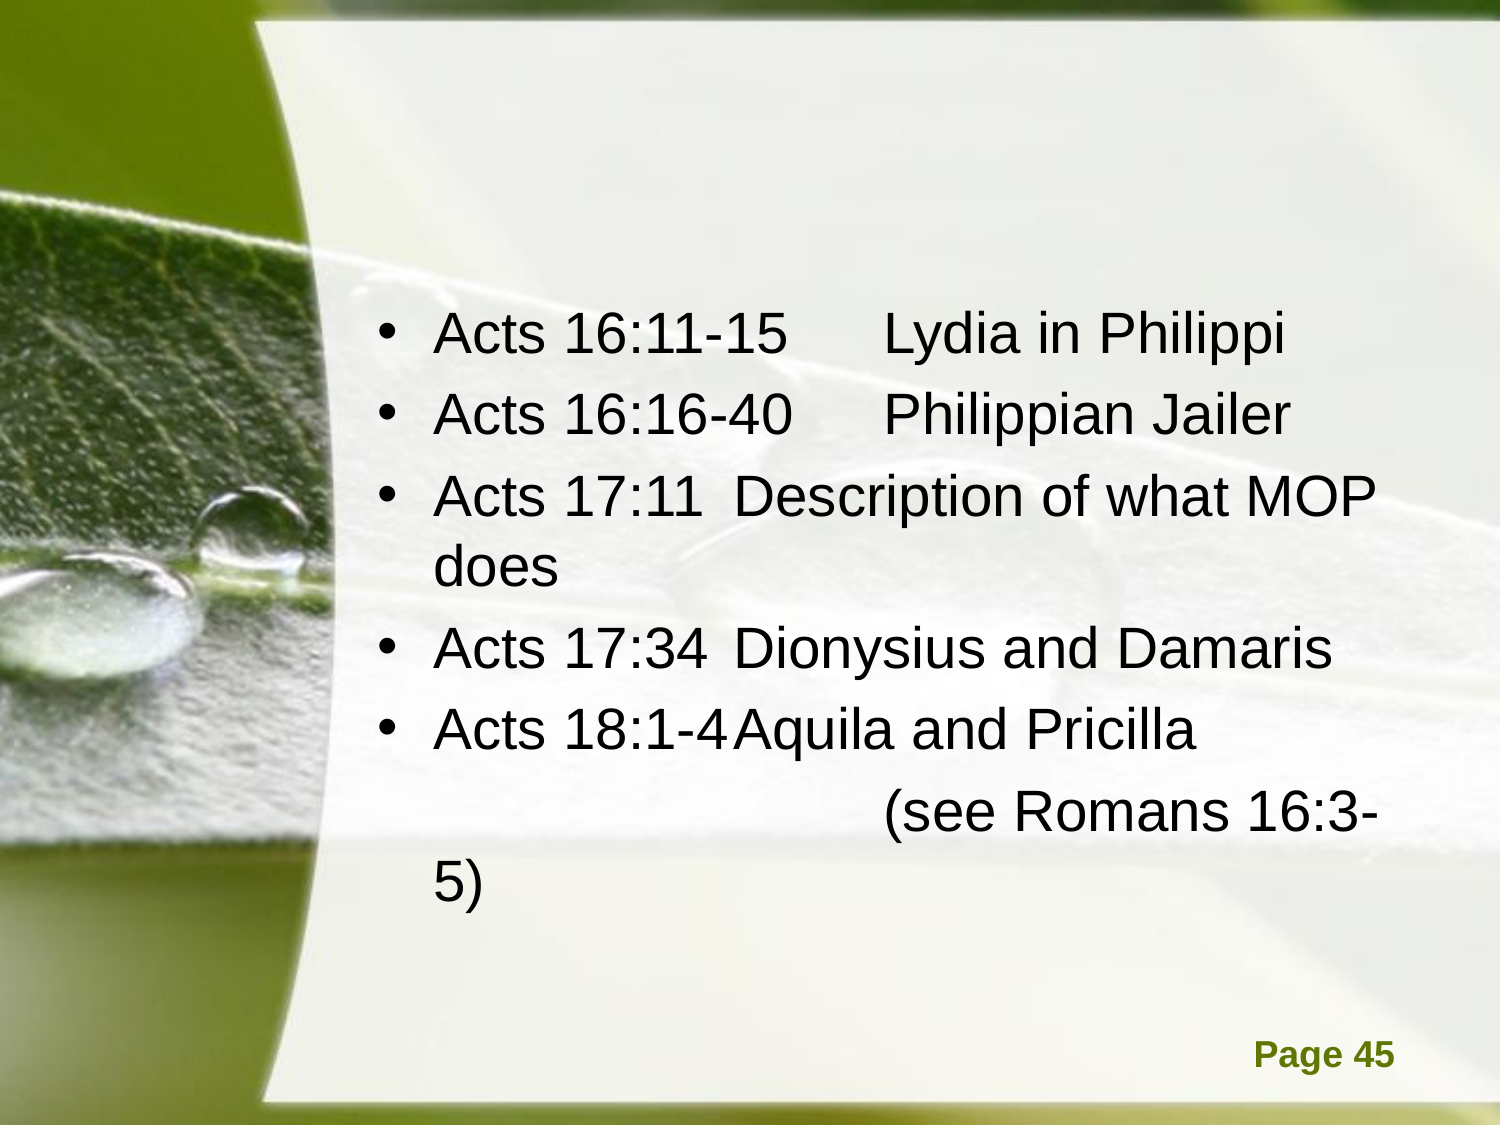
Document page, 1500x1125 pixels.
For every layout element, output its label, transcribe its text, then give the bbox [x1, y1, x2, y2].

picture [0, 0, 1500, 1125]
list Acts 16:11-15 Lydia in Philippi Acts 16:16-40 Philippian Jailer Acts 17:11 Description of what MOP does Acts 17:34 Dionysius and Damaris Acts 18:1-4 Aquila and Pricilla (see Romans 16:3-5) [362, 287, 1425, 1005]
